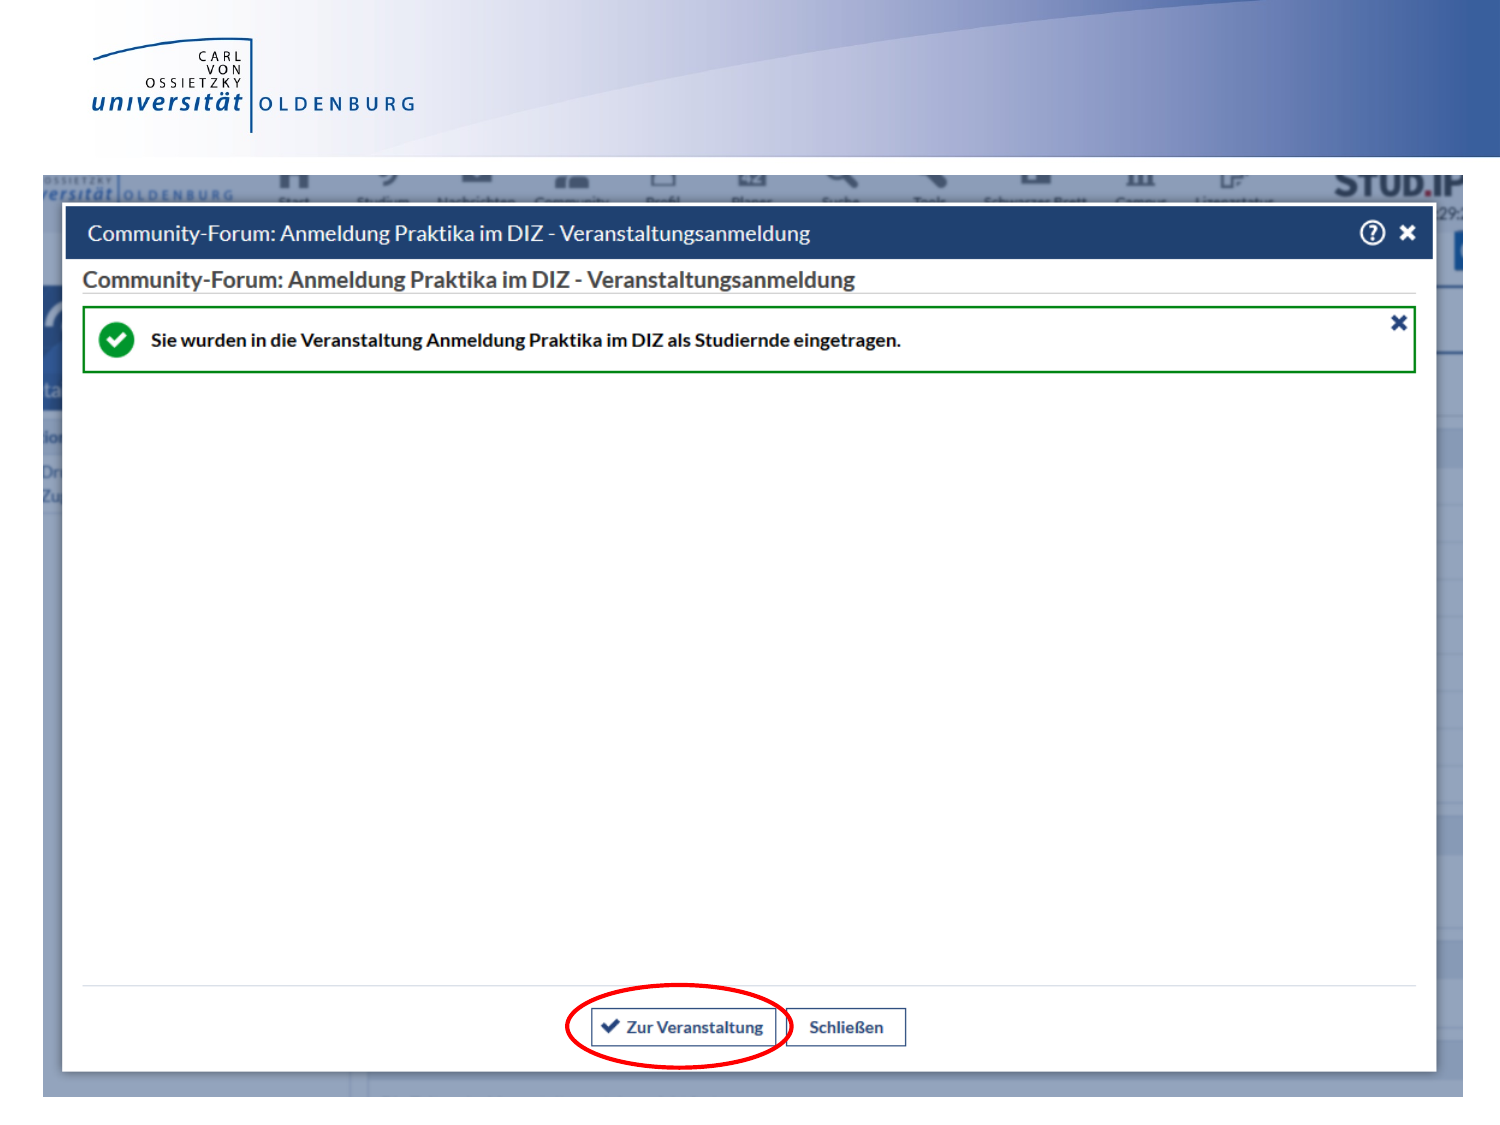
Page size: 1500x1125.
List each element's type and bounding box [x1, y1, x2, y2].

list [43, 174, 1463, 1097]
picture [0, 0, 1500, 1125]
